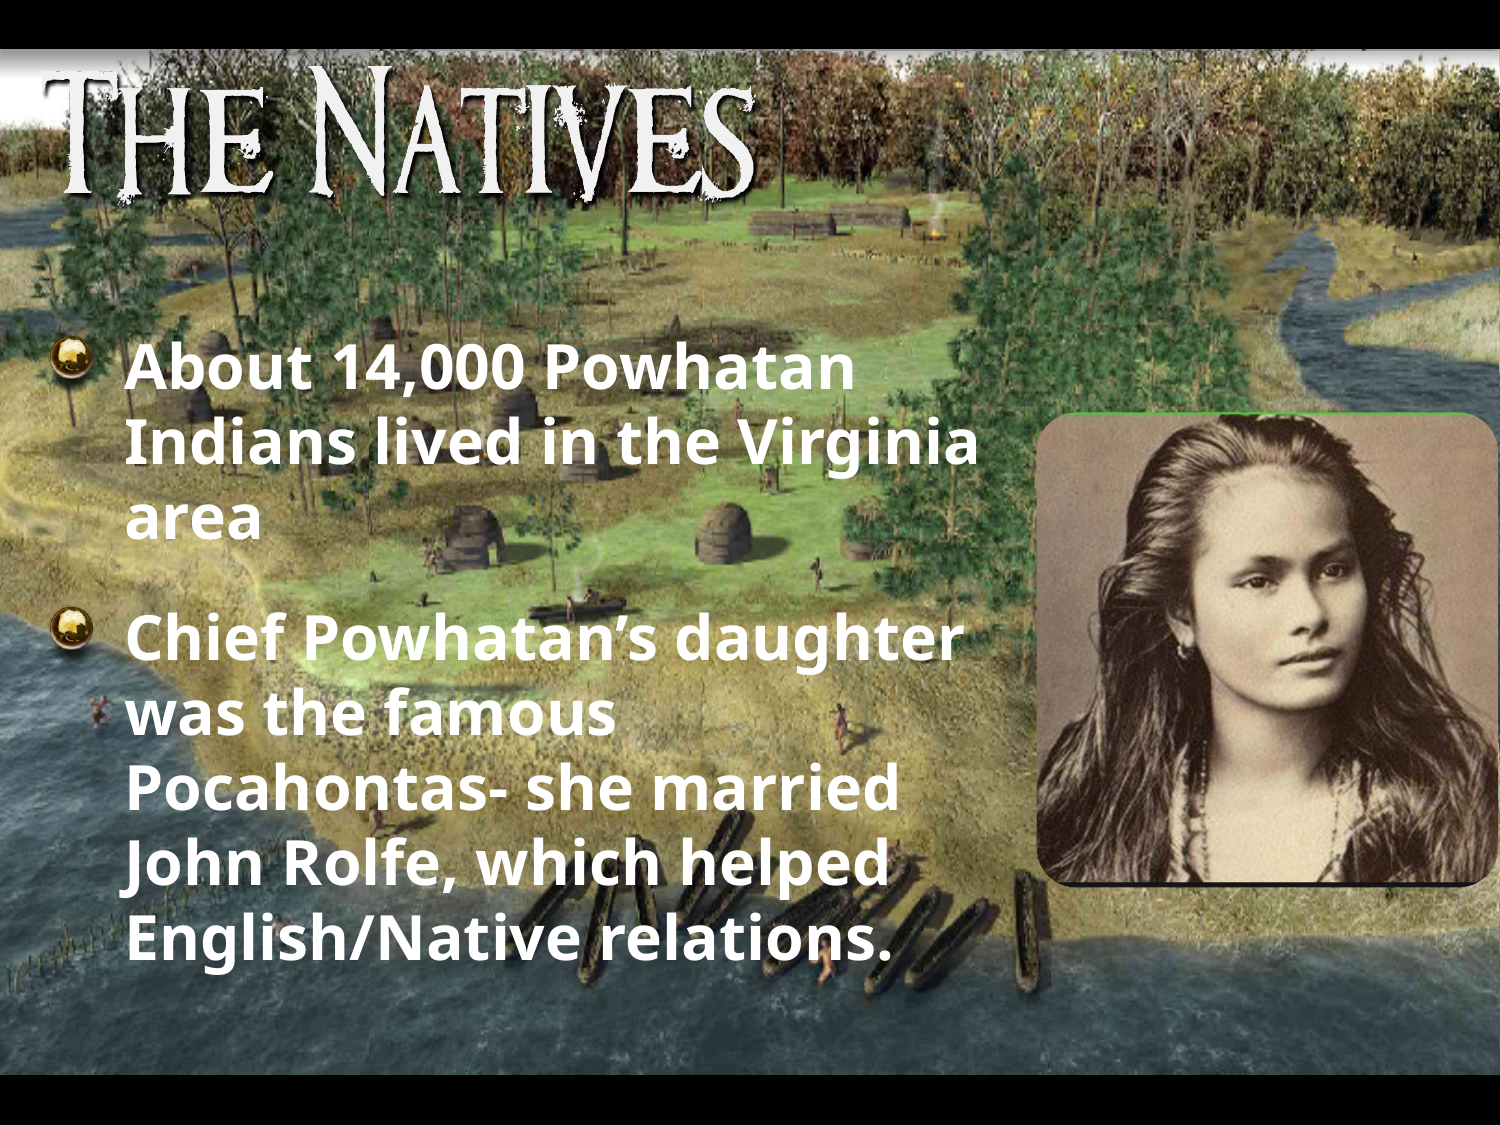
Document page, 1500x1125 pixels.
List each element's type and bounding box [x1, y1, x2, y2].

picture [18, 55, 786, 226]
picture [1036, 412, 1499, 888]
text_box [0, 49, 1500, 1076]
